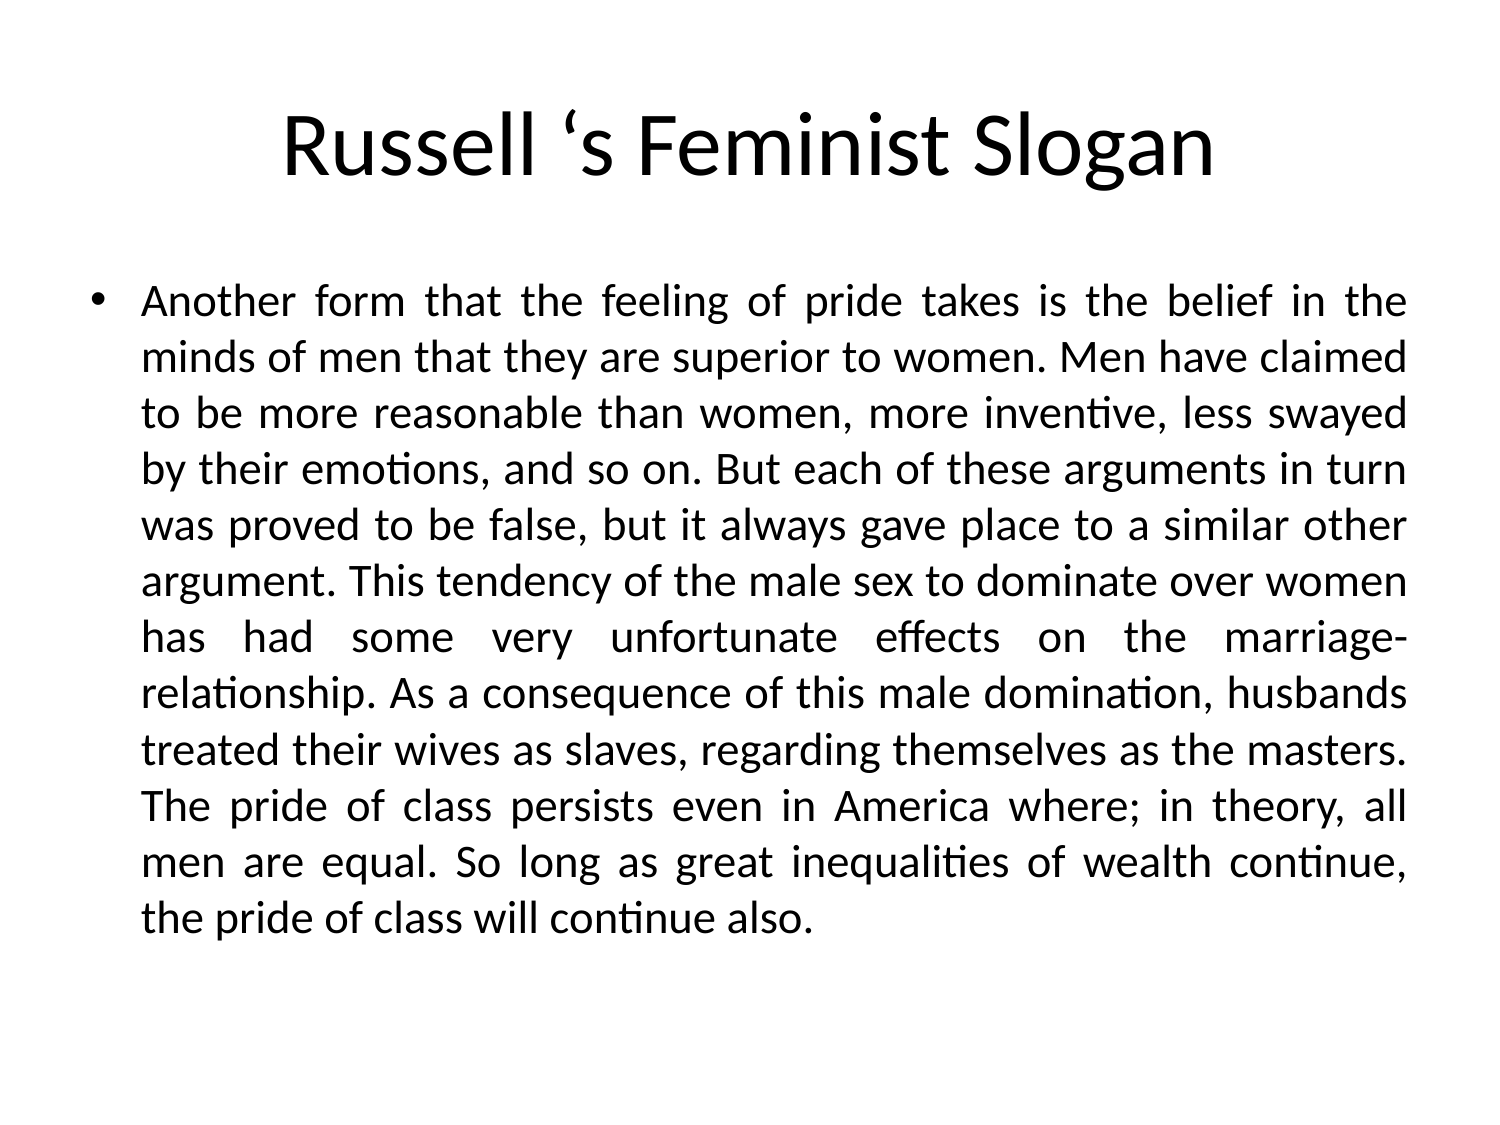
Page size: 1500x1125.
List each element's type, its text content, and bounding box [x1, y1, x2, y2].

list Another form that the feeling of pride takes is the belief in the minds of men that they are superior to women. Men have claimed to be more reasonable than women, more inventive, less swayed by their emotions, and so on. But each of these arguments in turn was proved to be false, but it always gave place to a similar other argument. This tendency of the male sex to dominate over women has had some very unfortunate effects on the marriage-relationship. As a consequence of this male domination, husbands treated their wives as slaves, regarding themselves as the masters. The pride of class persists even in America where; in theory, all men are equal. So long as great inequalities of wealth continue, the pride of class will continue also. [75, 262, 1425, 1005]
title Russell ‘s Feminist Slogan [75, 45, 1425, 233]
